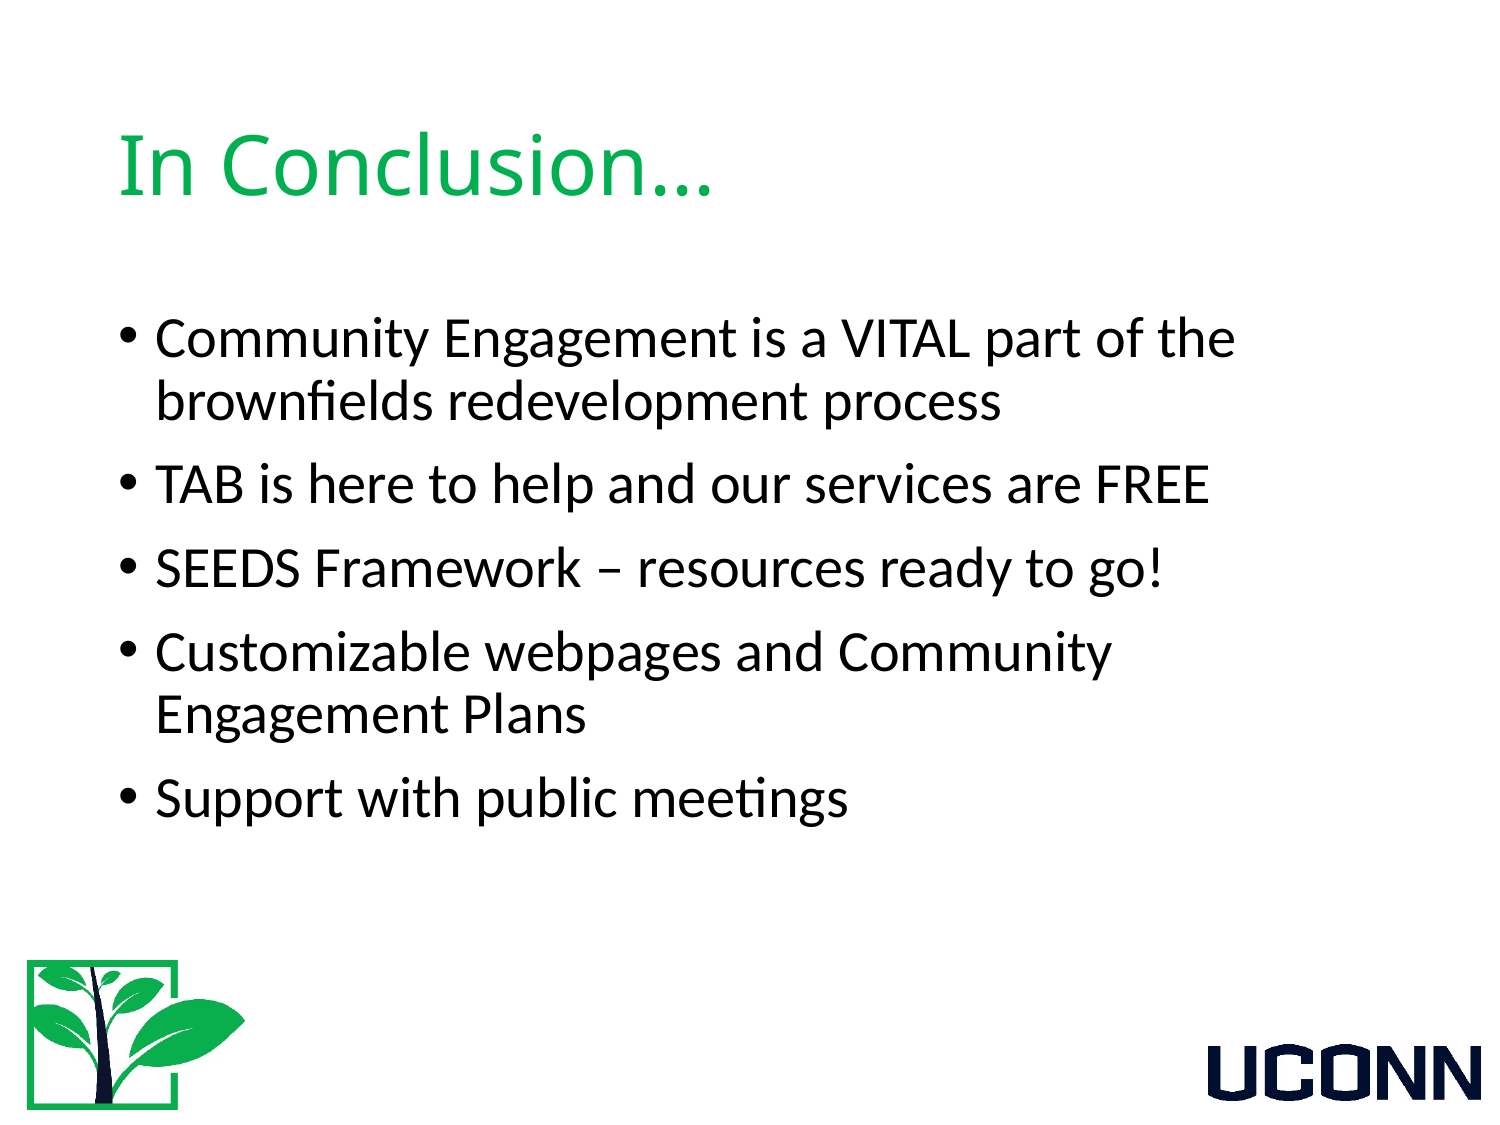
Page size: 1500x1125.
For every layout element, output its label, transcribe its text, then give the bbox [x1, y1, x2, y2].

picture [1208, 1044, 1481, 1101]
title In Conclusion... [103, 59, 1397, 278]
picture [27, 960, 245, 1110]
list Community Engagement is a VITAL part of the brownfields redevelopment process TAB is here to help and our services are FREE SEEDS Framework – resources ready to go! Customizable webpages and Community Engagement Plans Support with public meetings [103, 299, 1397, 1014]
